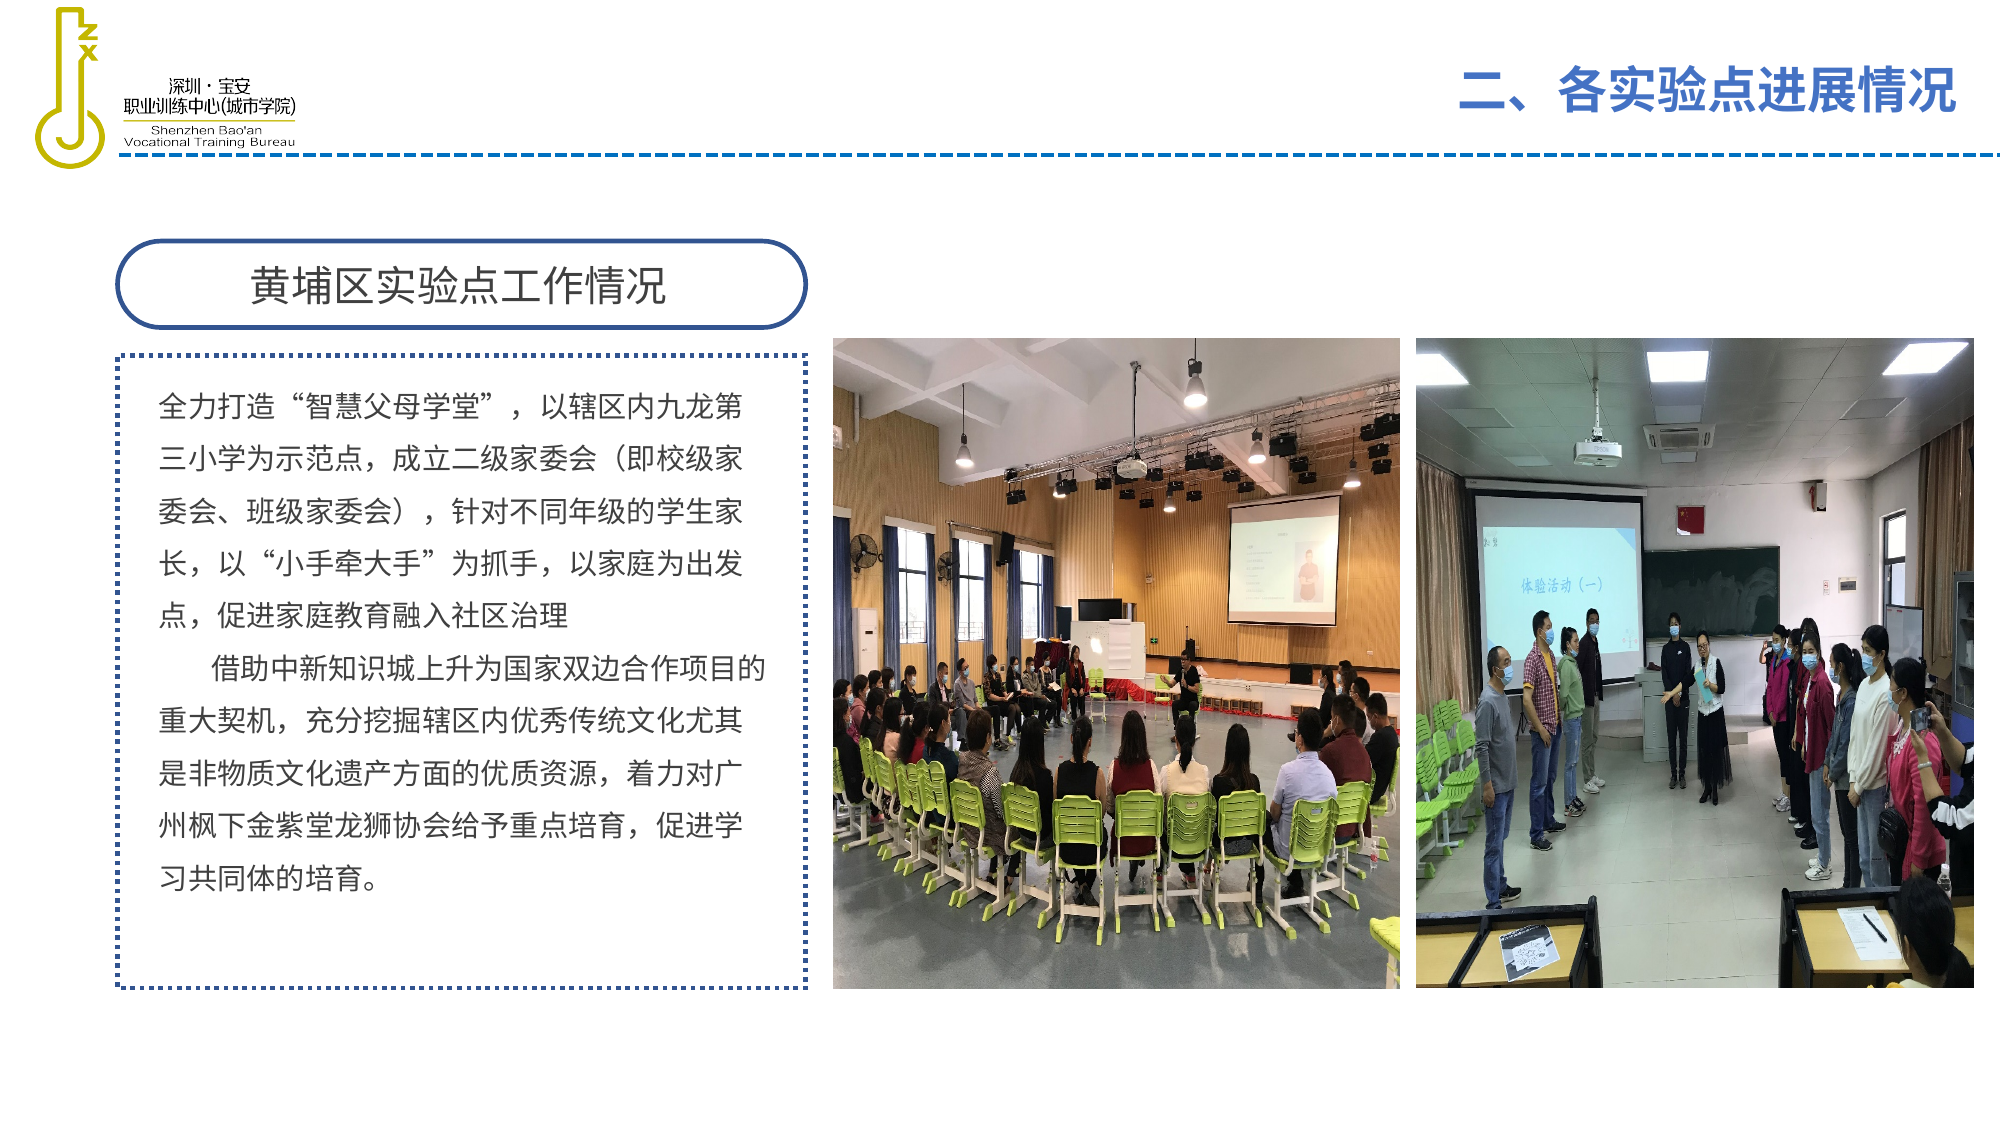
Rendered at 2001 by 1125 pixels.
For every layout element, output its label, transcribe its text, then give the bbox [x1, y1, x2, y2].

picture [35, 7, 296, 169]
picture [833, 338, 1400, 989]
text_box 二、各实验点进展情况 [1443, 50, 1973, 186]
picture [1416, 338, 1974, 989]
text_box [117, 241, 806, 328]
text_box [117, 354, 806, 989]
